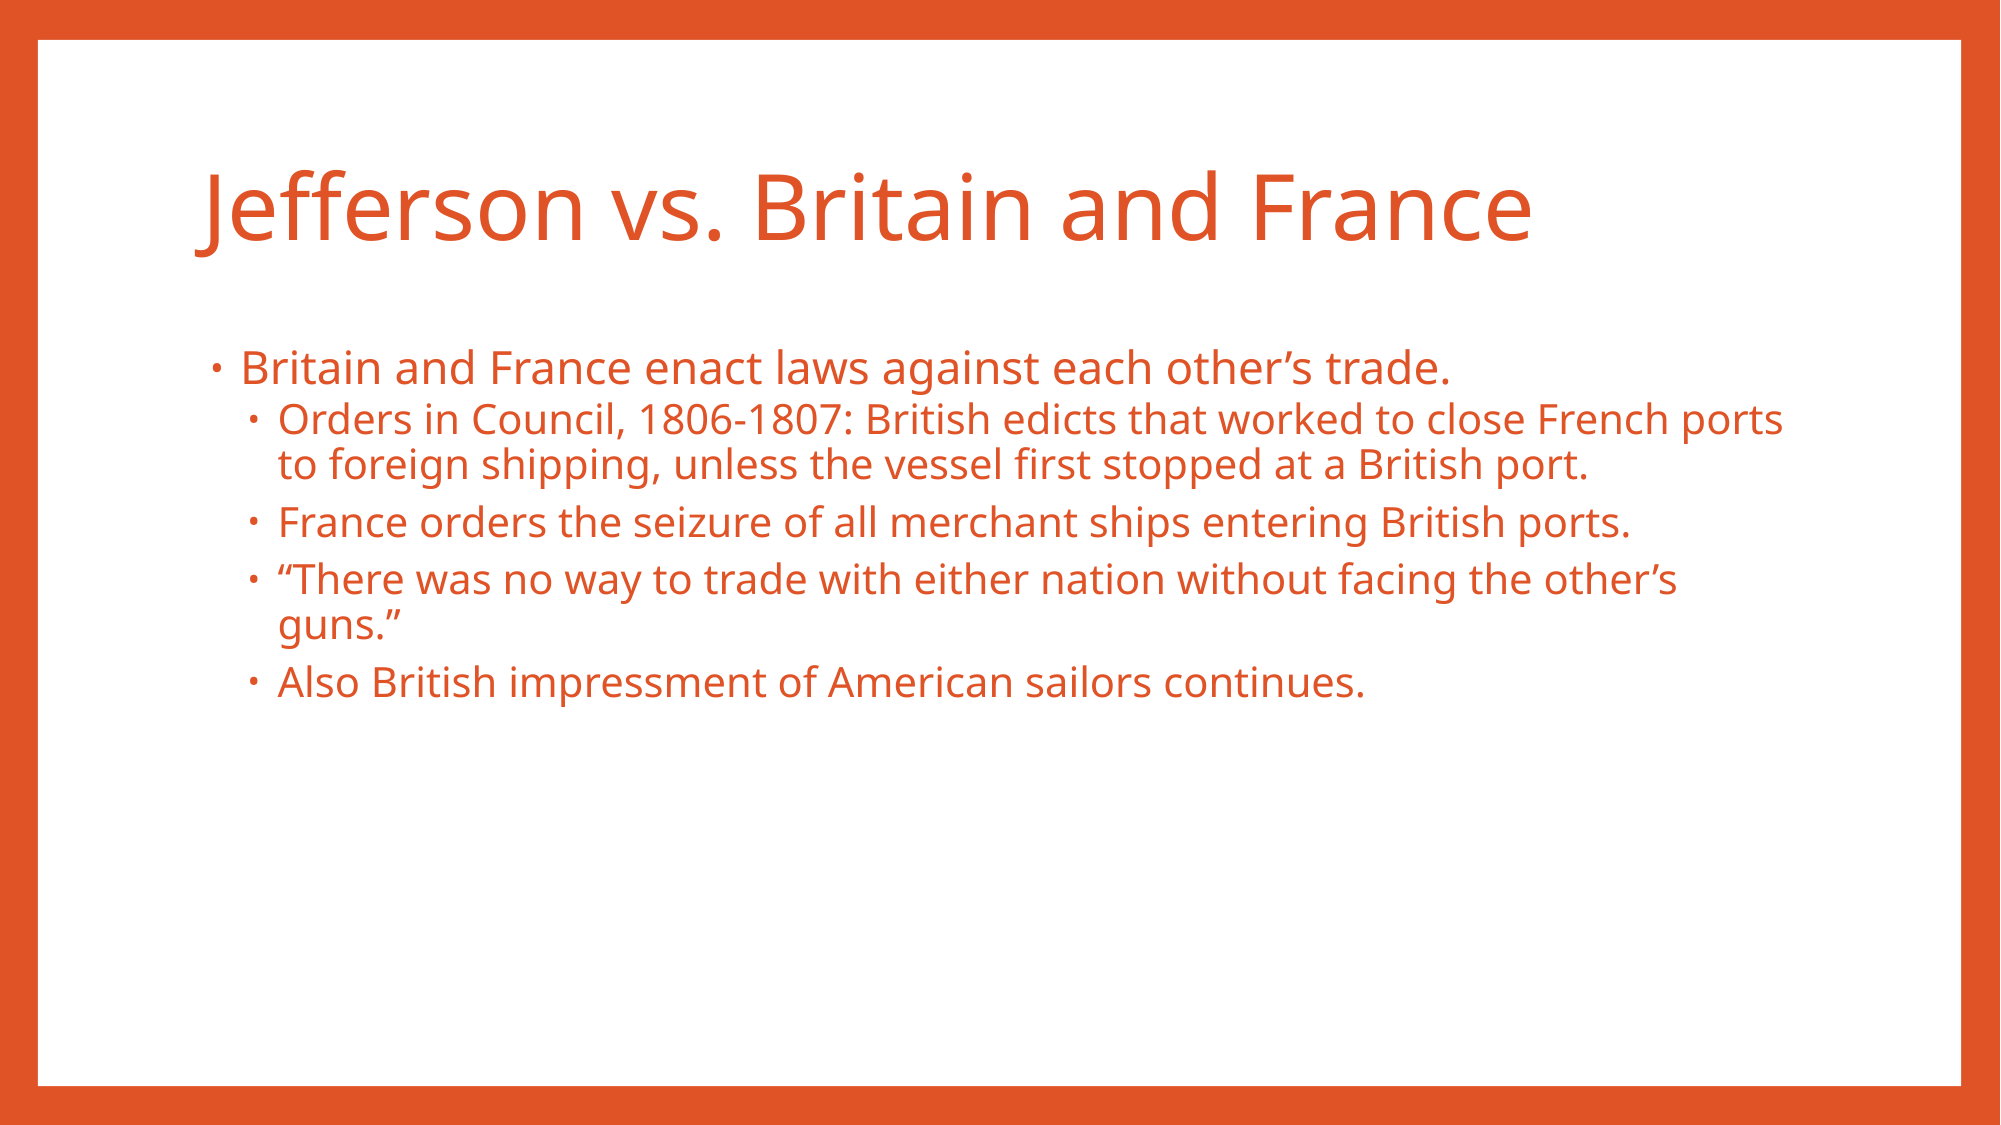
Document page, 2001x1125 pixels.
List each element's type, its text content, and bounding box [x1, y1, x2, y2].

list Britain and France enact laws against each other’s trade. Orders in Council, 1806-1807: British edicts that worked to close French ports to foreign shipping, unless the vessel first stopped at a British port. France orders the seizure of all merchant ships entering British ports. “There was no way to trade with either nation without facing the other’s guns.” Also British impressment of American sailors continues. [187, 337, 1808, 1000]
title Jefferson vs. Britain and France [187, 99, 1808, 323]
